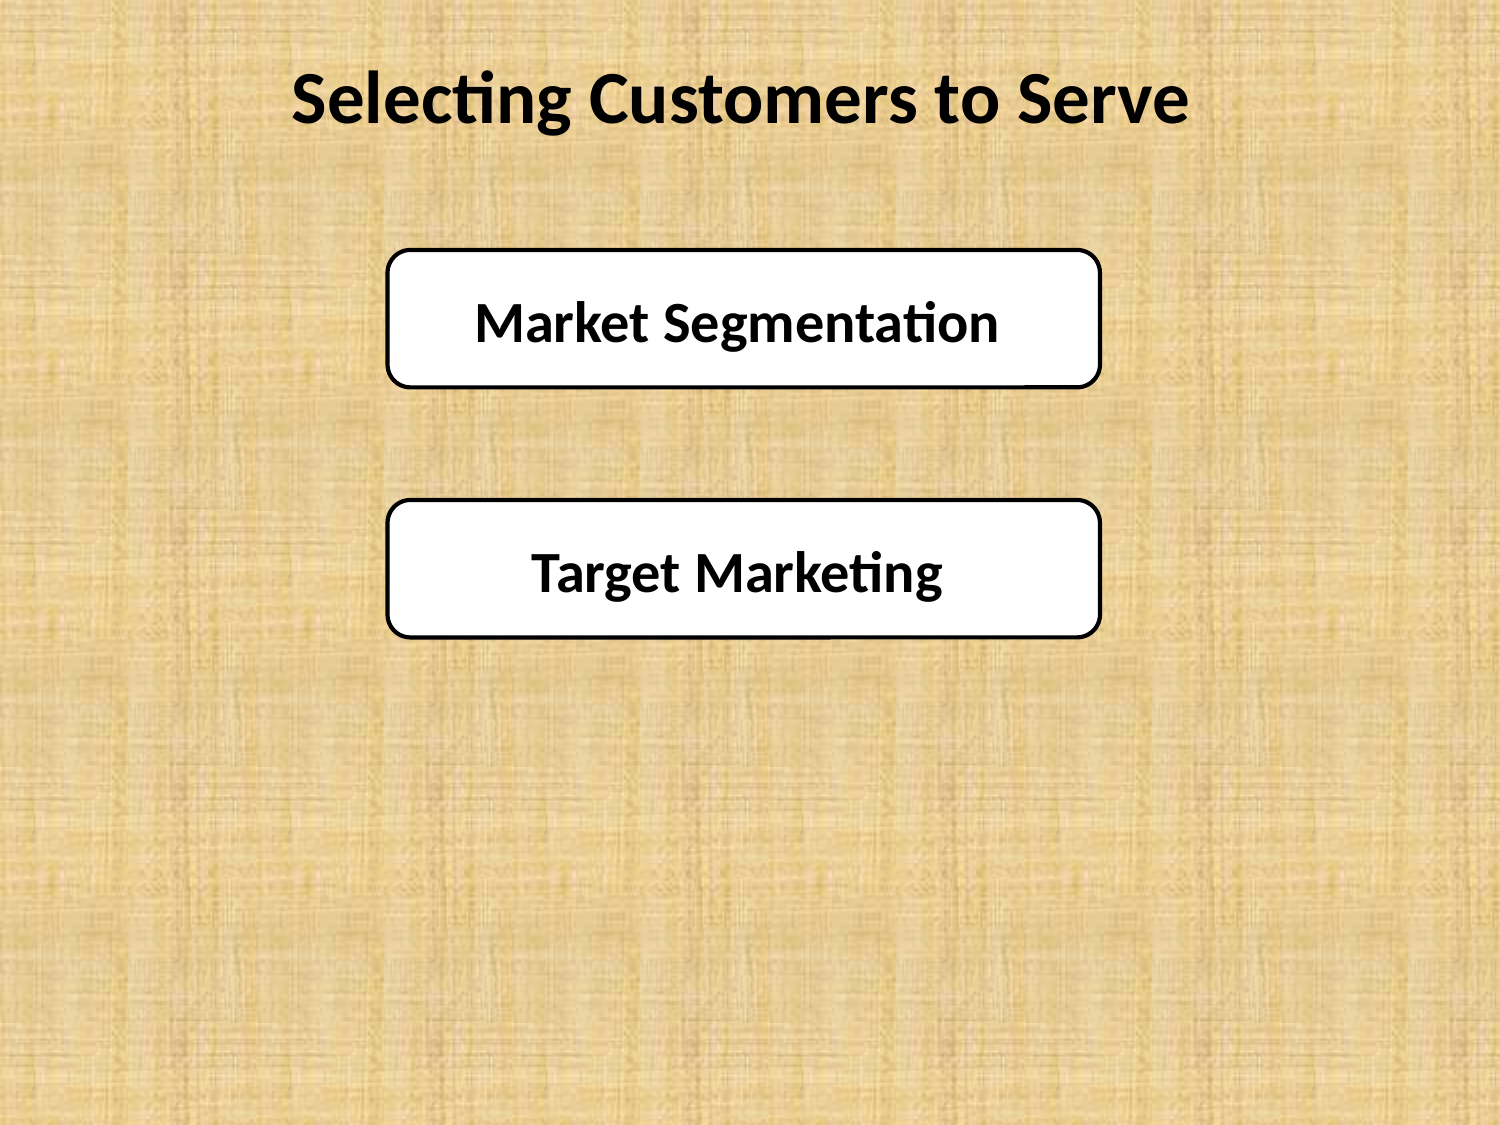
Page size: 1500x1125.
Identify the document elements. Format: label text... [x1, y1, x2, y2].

text_box Market Segmentation [385, 247, 1103, 390]
text_box Target Marketing [385, 497, 1103, 640]
title Selecting Customers to Serve [75, 24, 1425, 163]
picture [0, 0, 1500, 1125]
